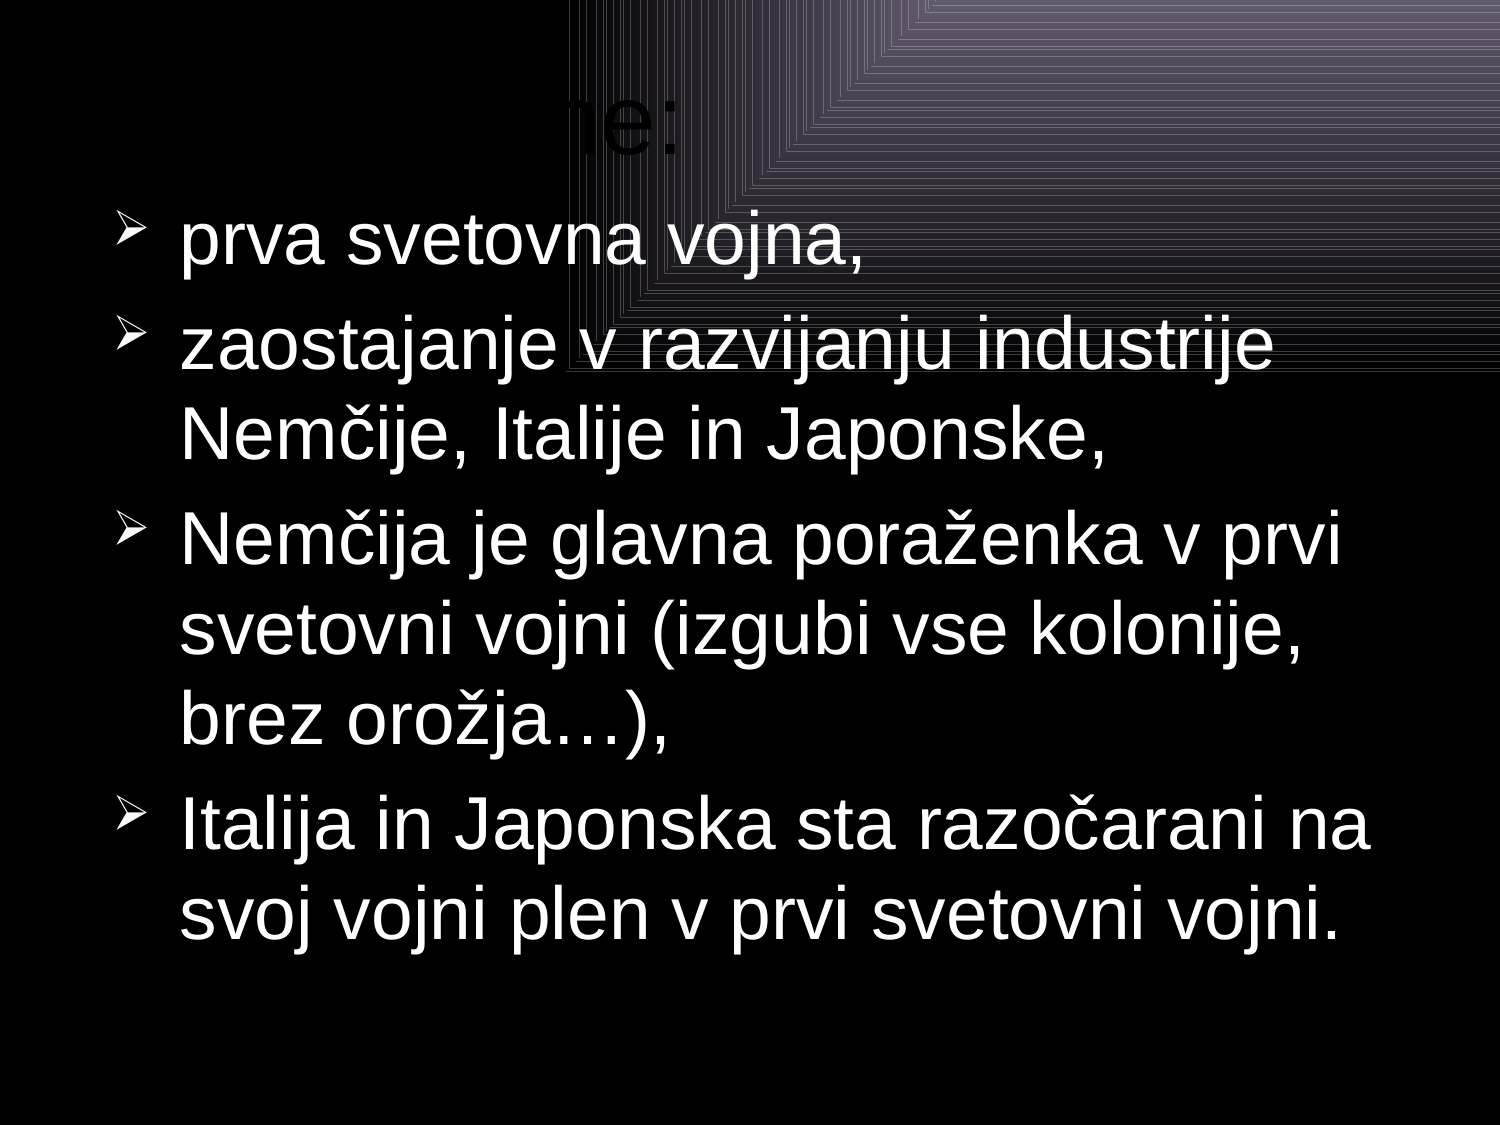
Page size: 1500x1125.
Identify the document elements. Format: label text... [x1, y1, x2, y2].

list Vzroki vojne: prva svetovna vojna, zaostajanje v razvijanju industrije Nemčije, Italije in Japonske, Nemčija je glavna poraženka v prvi svetovni vojni (izgubi vse kolonije, brez orožja…), Italija in Japonska sta razočarani na svoj vojni plen v prvi svetovni vojni. [75, 46, 1425, 1055]
